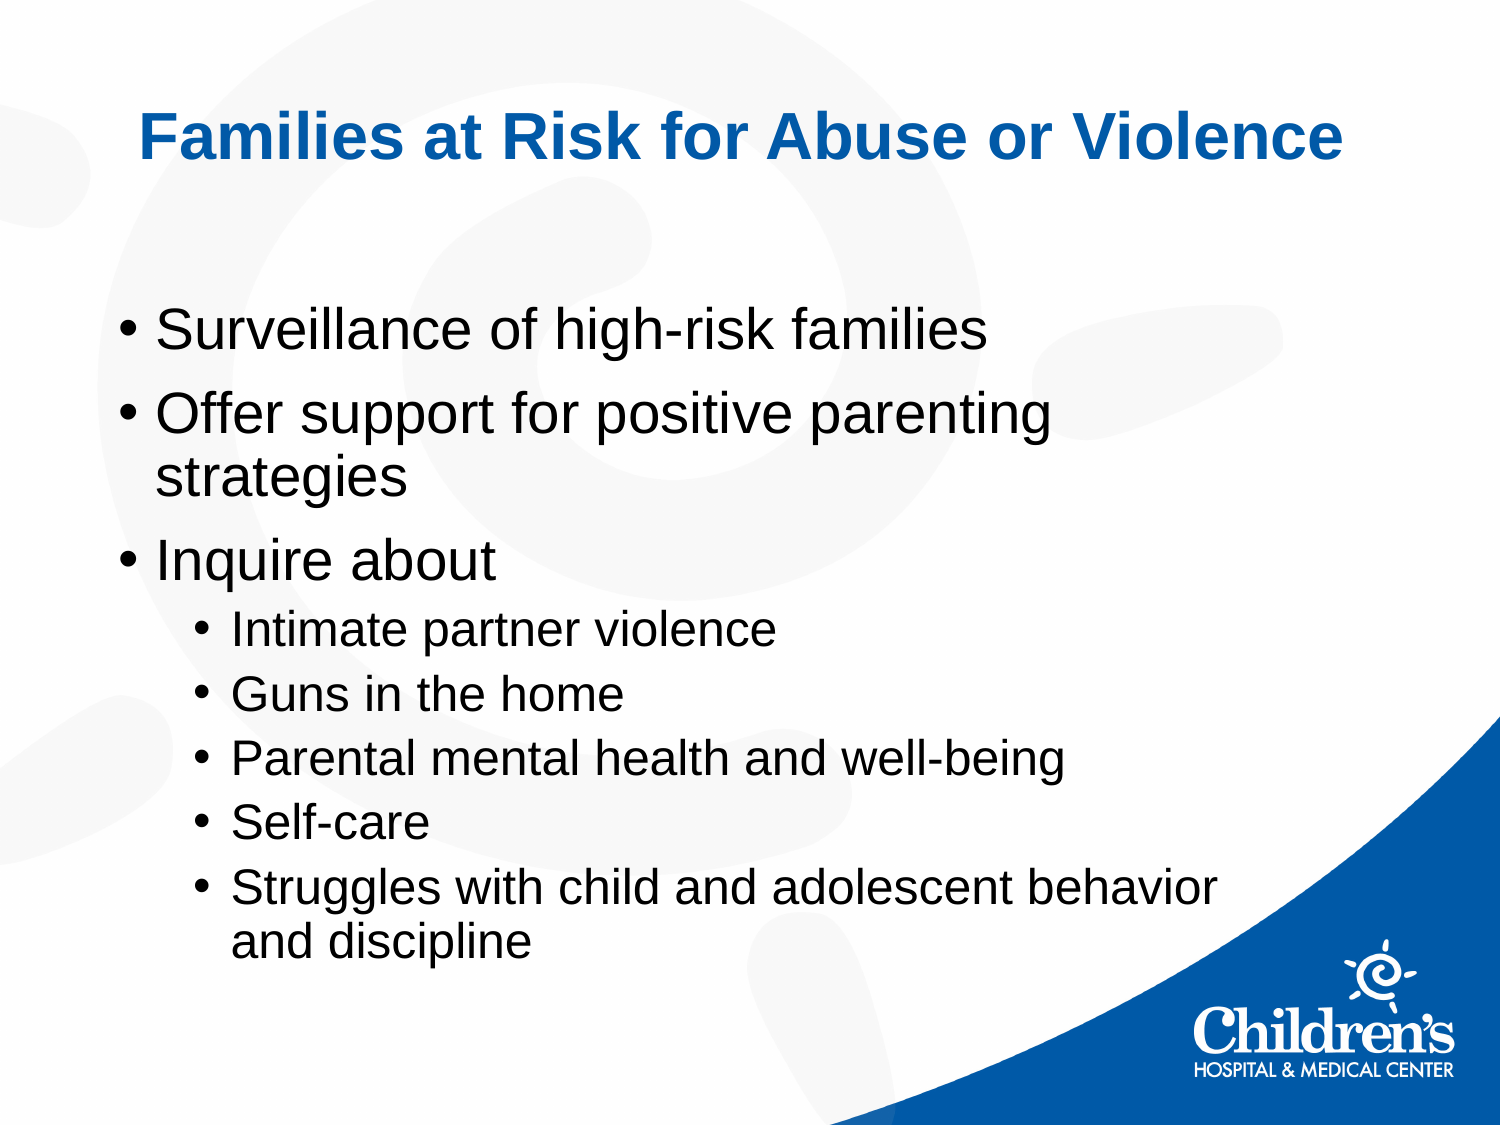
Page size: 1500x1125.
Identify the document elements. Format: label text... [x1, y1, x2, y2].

picture [0, 0, 1500, 1125]
list Surveillance of high-risk families Offer support for positive parenting strategies Inquire about Intimate partner violence Guns in the home Parental mental health and well-being Self-care Struggles with child and adolescent behavior and discipline [103, 292, 1305, 1013]
title Families at Risk for Abuse or Violence [103, 65, 1383, 210]
